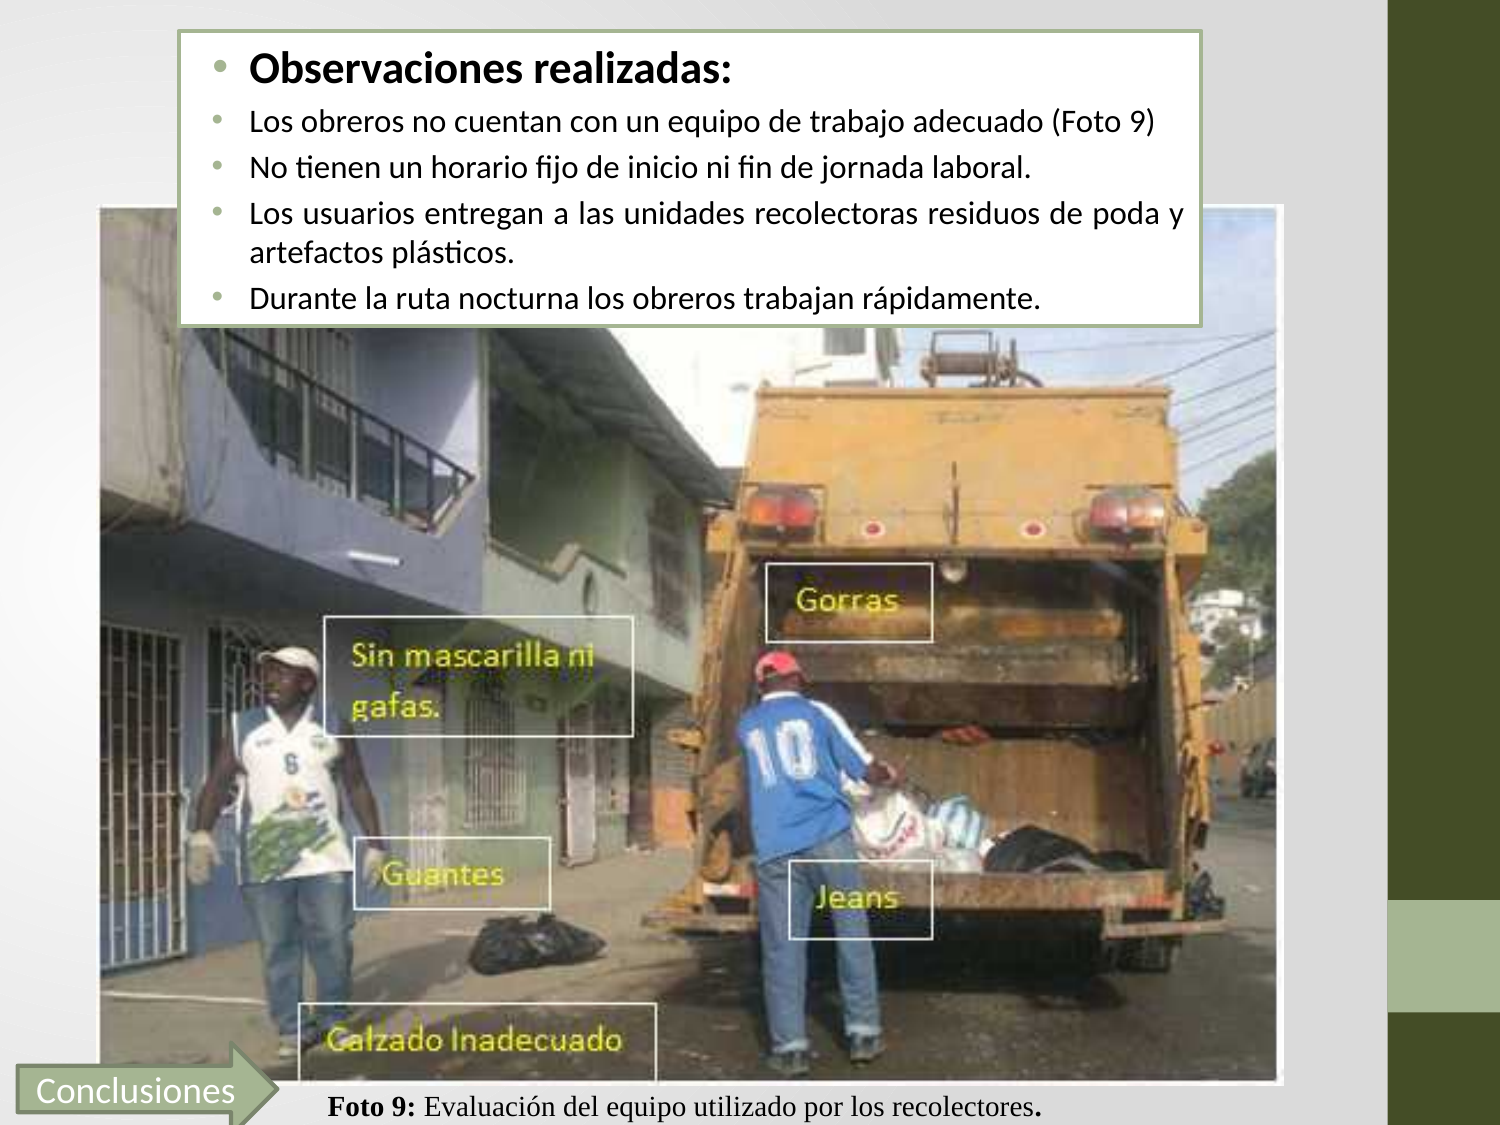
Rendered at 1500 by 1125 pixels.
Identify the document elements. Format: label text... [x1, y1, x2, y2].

list Observaciones realizadas: Los obreros no cuentan con un equipo de trabajo adecuado (Foto 9) No tienen un horario fijo de inicio ni fin de jornada laboral. Los usuarios entregan a las unidades recolectoras residuos de poda y artefactos plásticos. Durante la ruta nocturna los obreros trabajan rápidamente. [177, 29, 1203, 196]
picture [96, 203, 1284, 1086]
text_box Conclusiones [15, 1063, 278, 1125]
text_box Foto 9: Evaluación del equipo utilizado por los recolectores. [312, 1092, 1108, 1125]
